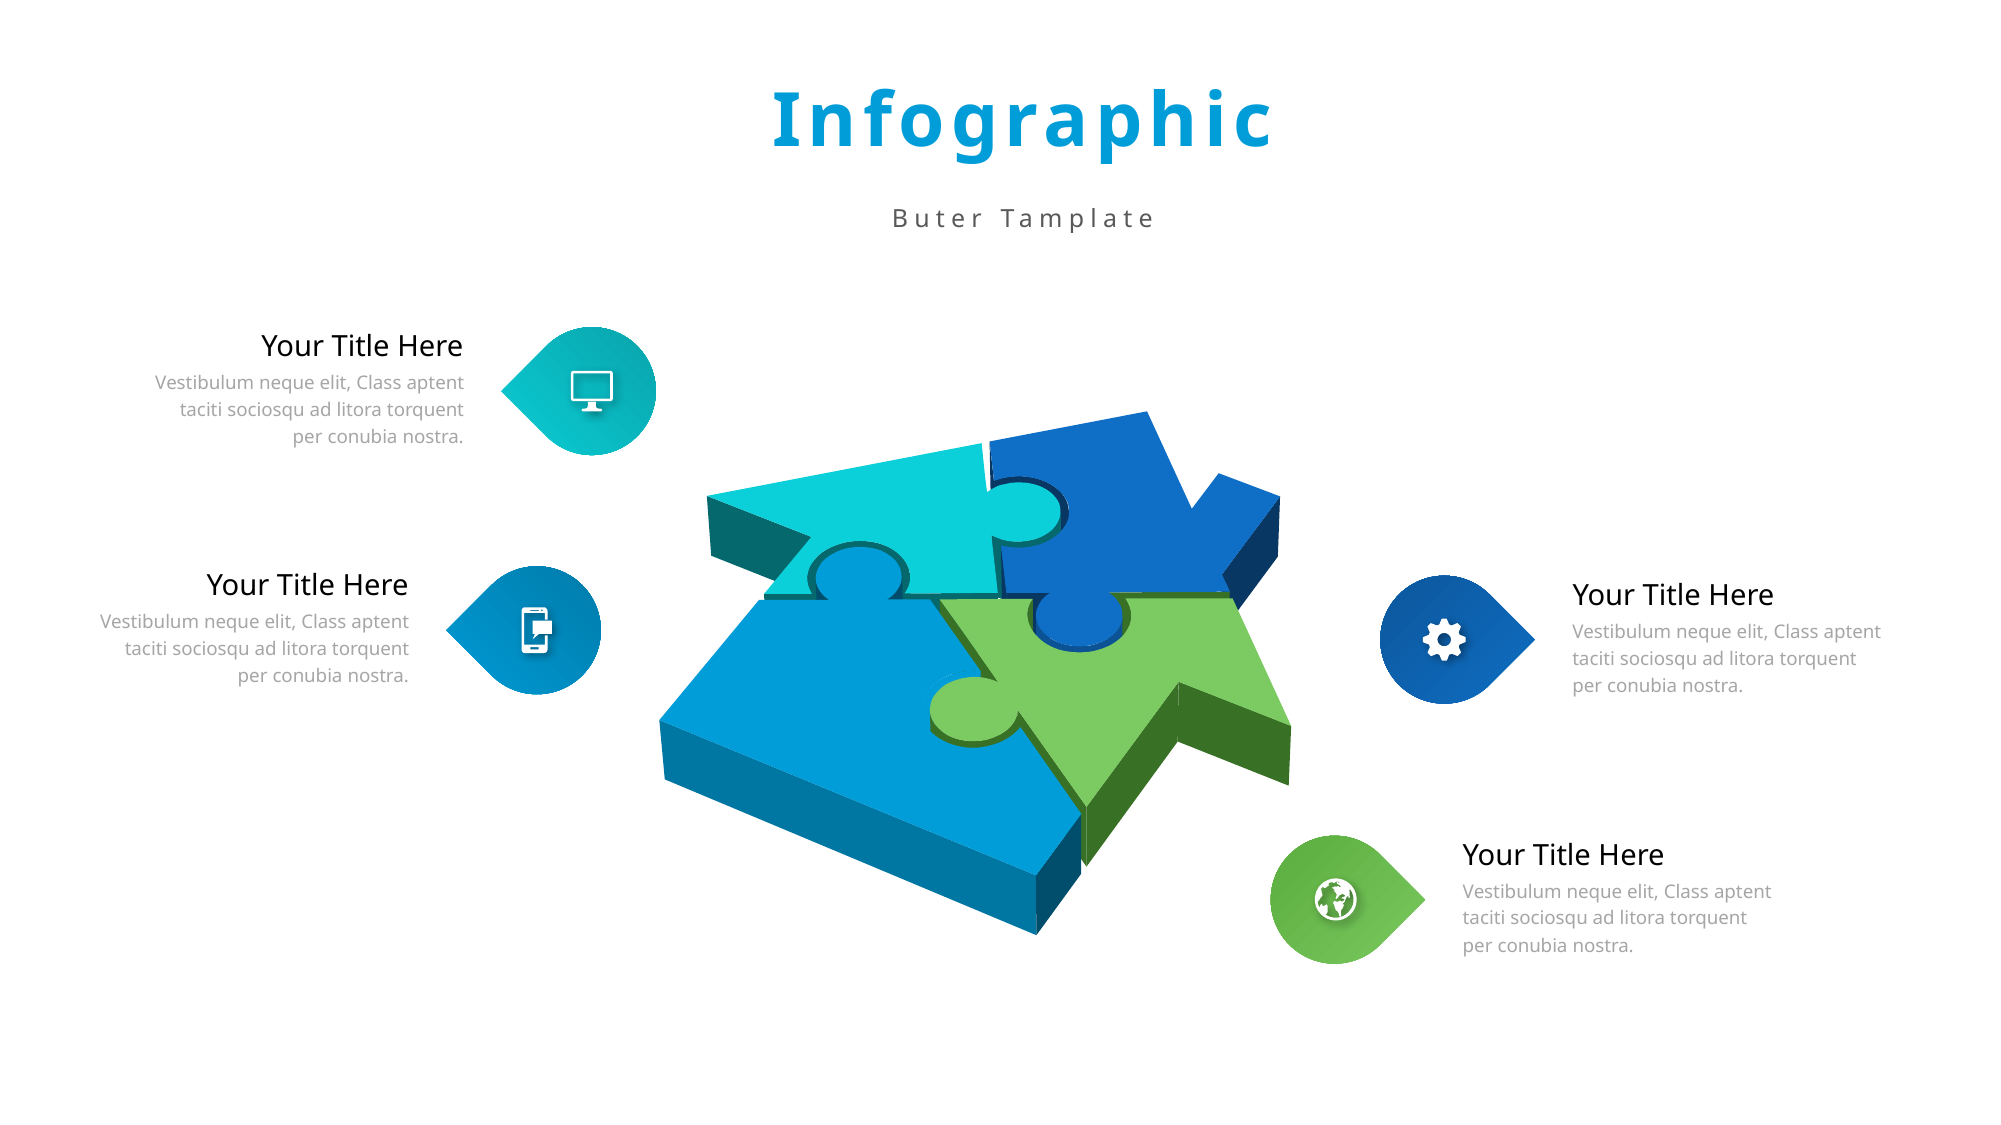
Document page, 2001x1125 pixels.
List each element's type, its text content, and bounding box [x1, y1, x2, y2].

text_box Your Title Here [129, 313, 479, 370]
text_box Infographic [525, 63, 1520, 169]
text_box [1270, 835, 1399, 964]
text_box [472, 566, 601, 695]
text_box Vestibulum neque elit, Class aptent taciti sociosqu ad litora torquent per conubia nostra. [135, 358, 479, 455]
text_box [1447, 821, 1798, 965]
text_box Buter Tamplate [800, 179, 1246, 240]
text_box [1380, 575, 1509, 704]
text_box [527, 327, 656, 455]
text_box Your Title Here [74, 552, 424, 609]
text_box Vestibulum neque elit, Class aptent taciti sociosqu ad litora torquent per conubia nostra. [80, 597, 424, 694]
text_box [659, 411, 1292, 936]
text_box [1557, 561, 1907, 705]
